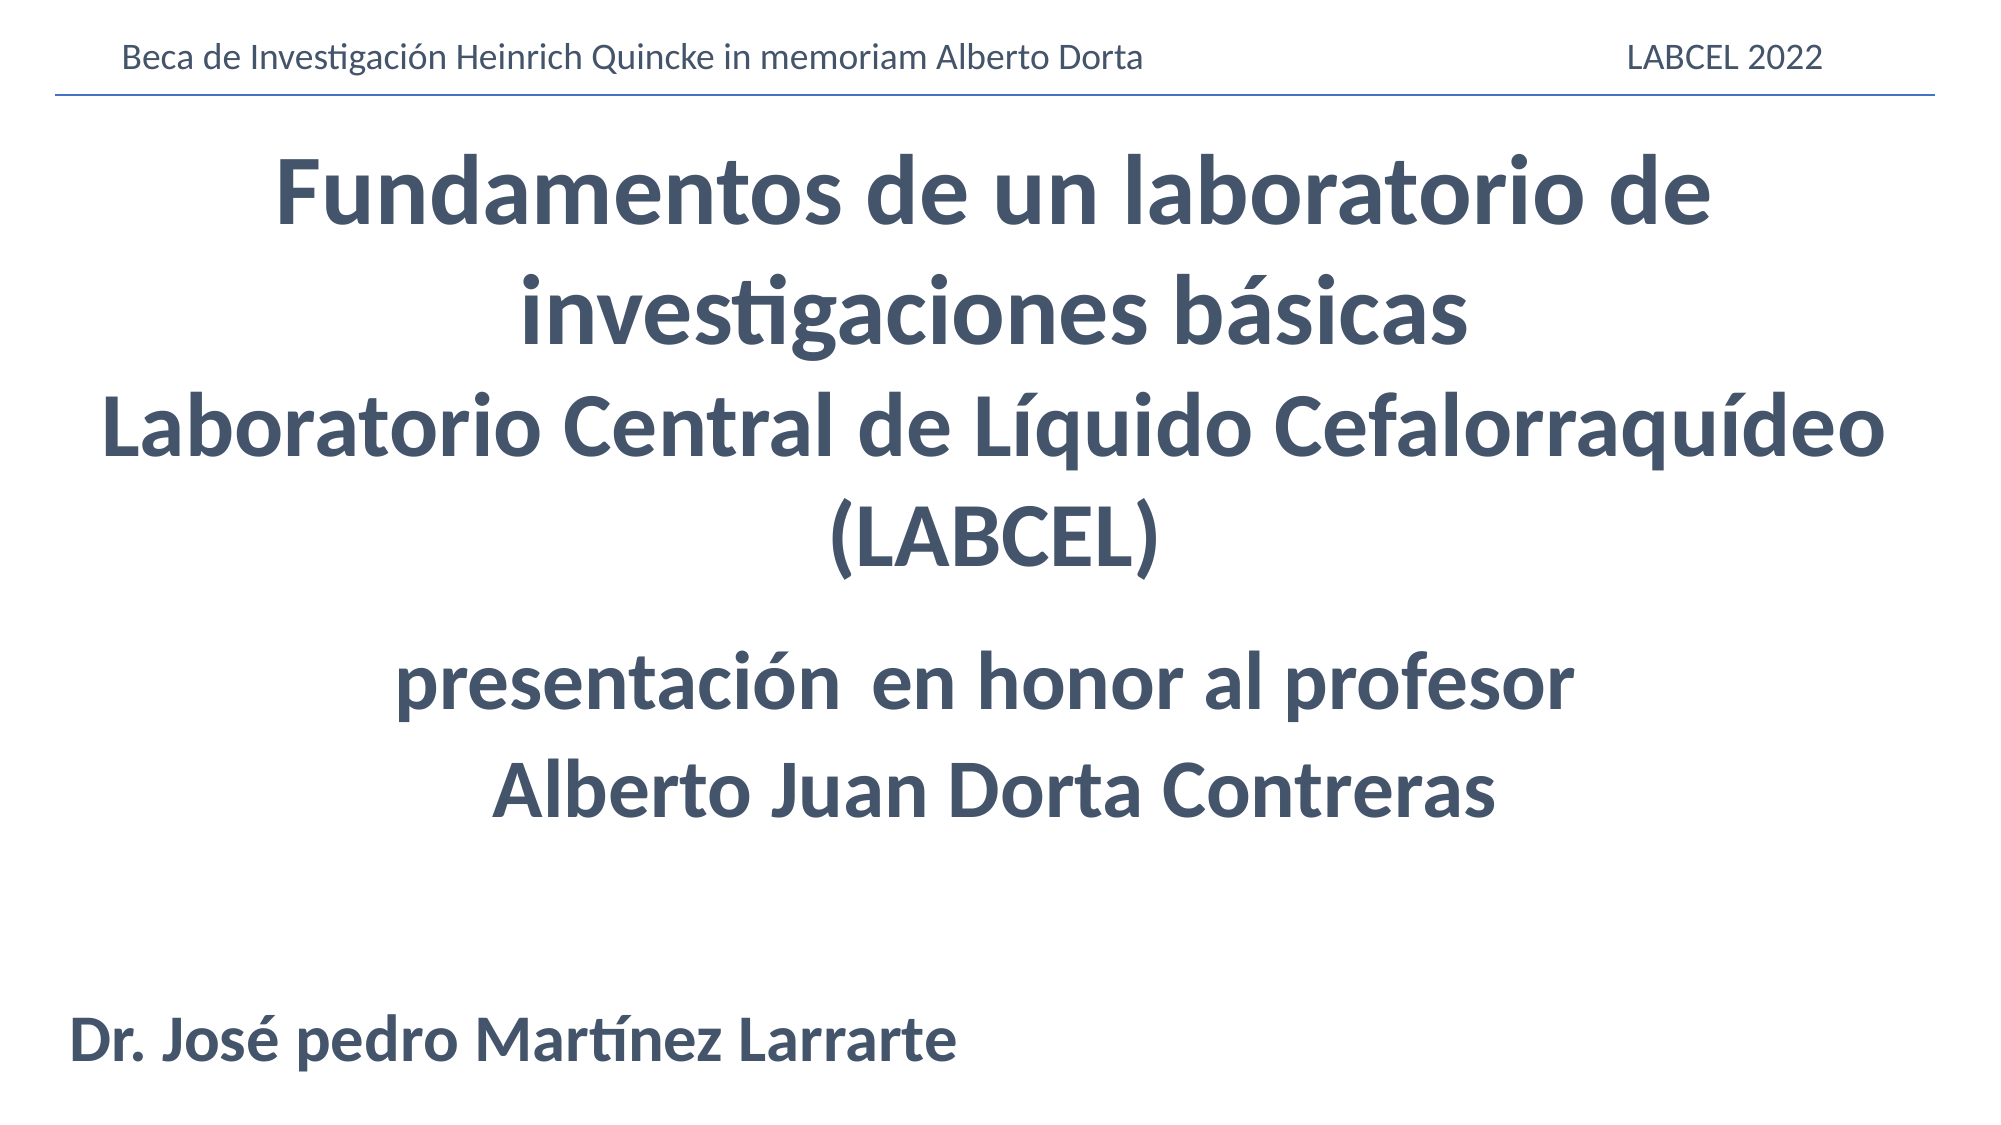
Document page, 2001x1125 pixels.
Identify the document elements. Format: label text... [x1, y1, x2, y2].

text_box Beca de Investigación Heinrich Quincke in memoriam Alberto Dorta LABCEL 2022 [106, 24, 1872, 85]
text_box Fundamentos de un laboratorio de investigaciones básicas Laboratorio Central de Líquido Cefalorraquídeo (LABCEL) presentación en honor al profesor Alberto Juan Dorta Contreras Dr. José pedro Martínez Larrarte [54, 117, 1935, 1082]
